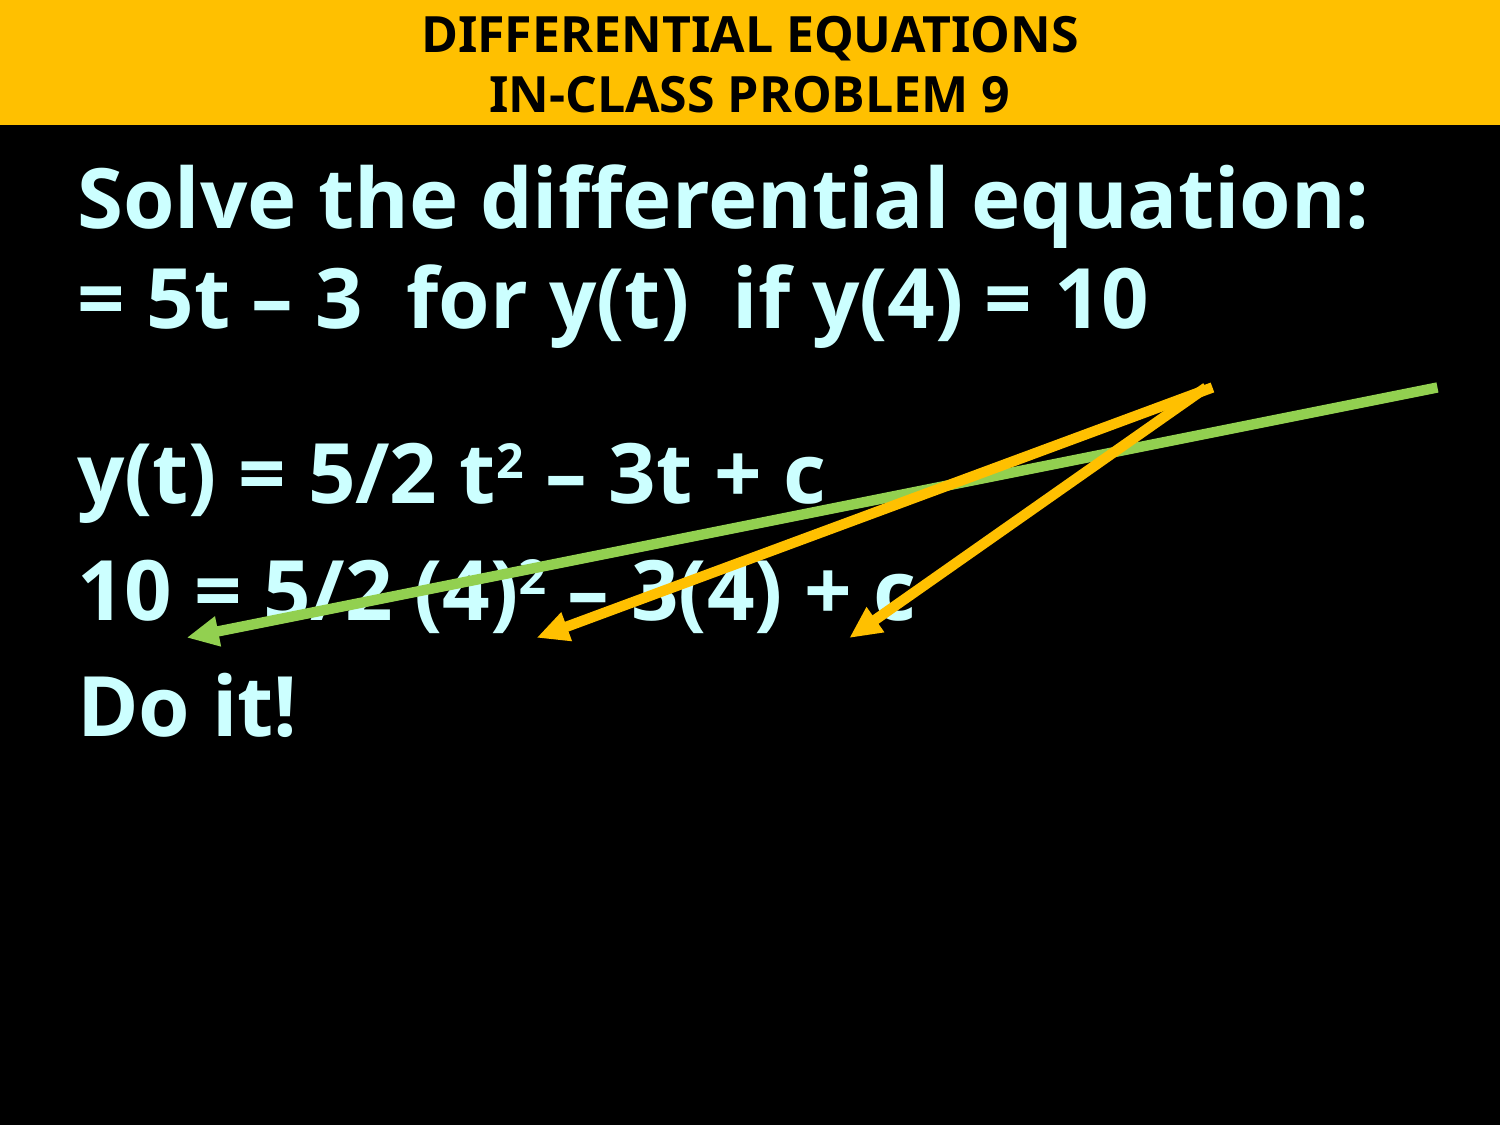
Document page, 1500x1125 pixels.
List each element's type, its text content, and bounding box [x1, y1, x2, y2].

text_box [1207, 387, 1213, 638]
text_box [1213, 387, 1438, 638]
text_box DIFFERENTIAL EQUATIONS IN-CLASS PROBLEM 9 [0, 0, 1500, 125]
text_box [187, 387, 535, 638]
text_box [849, 387, 1207, 638]
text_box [537, 387, 847, 638]
